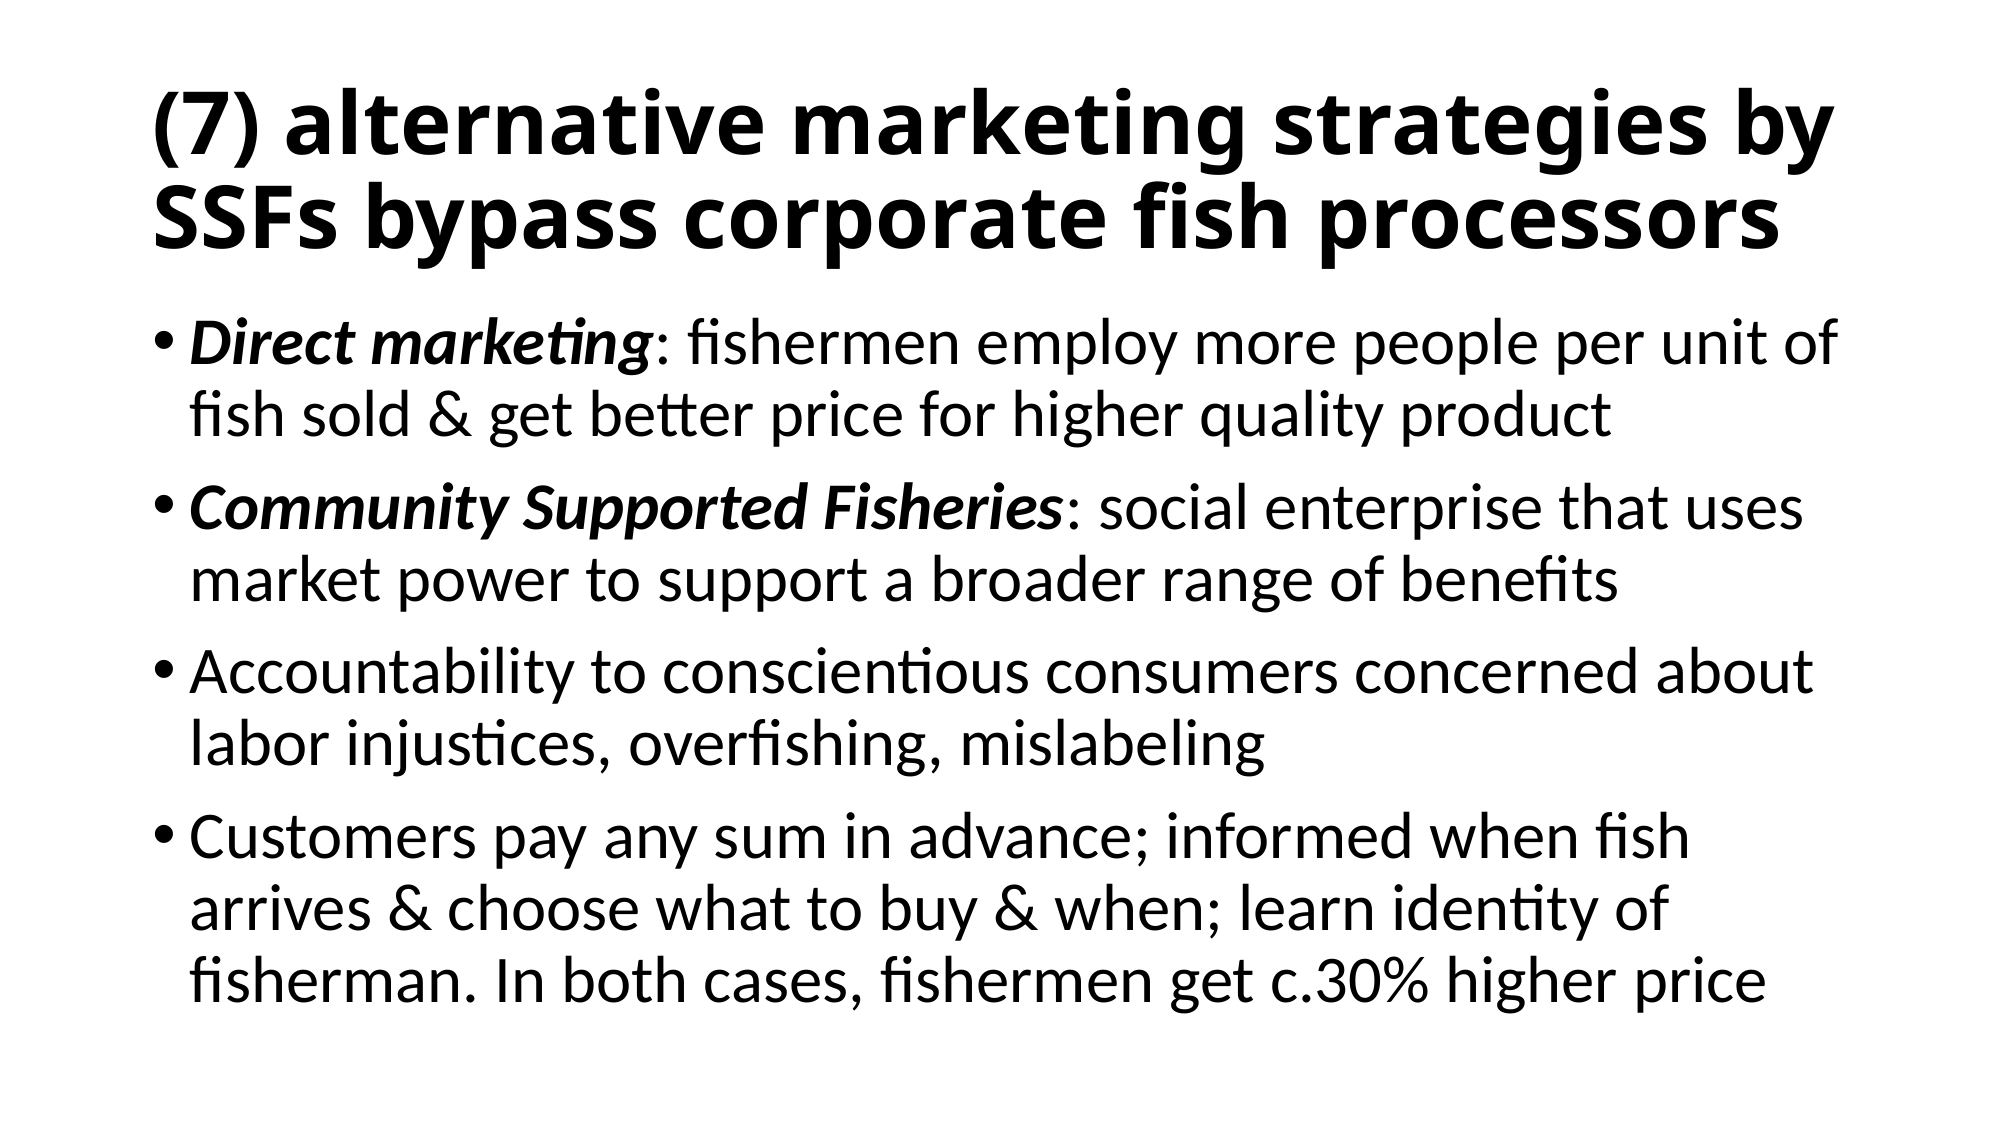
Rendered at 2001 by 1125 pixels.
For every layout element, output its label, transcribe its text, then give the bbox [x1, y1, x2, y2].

title (7) alternative marketing strategies by SSFs bypass corporate fish processors [137, 64, 1863, 282]
list Direct marketing: fishermen employ more people per unit of fish sold & get better price for higher quality product Community Supported Fisheries: social enterprise that uses market power to support a broader range of benefits Accountability to conscientious consumers concerned about labor injustices, overfishing, mislabeling Customers pay any sum in advance; informed when fish arrives & choose what to buy & when; learn identity of fisherman. In both cases, fishermen get c.30% higher price [137, 299, 1863, 1014]
